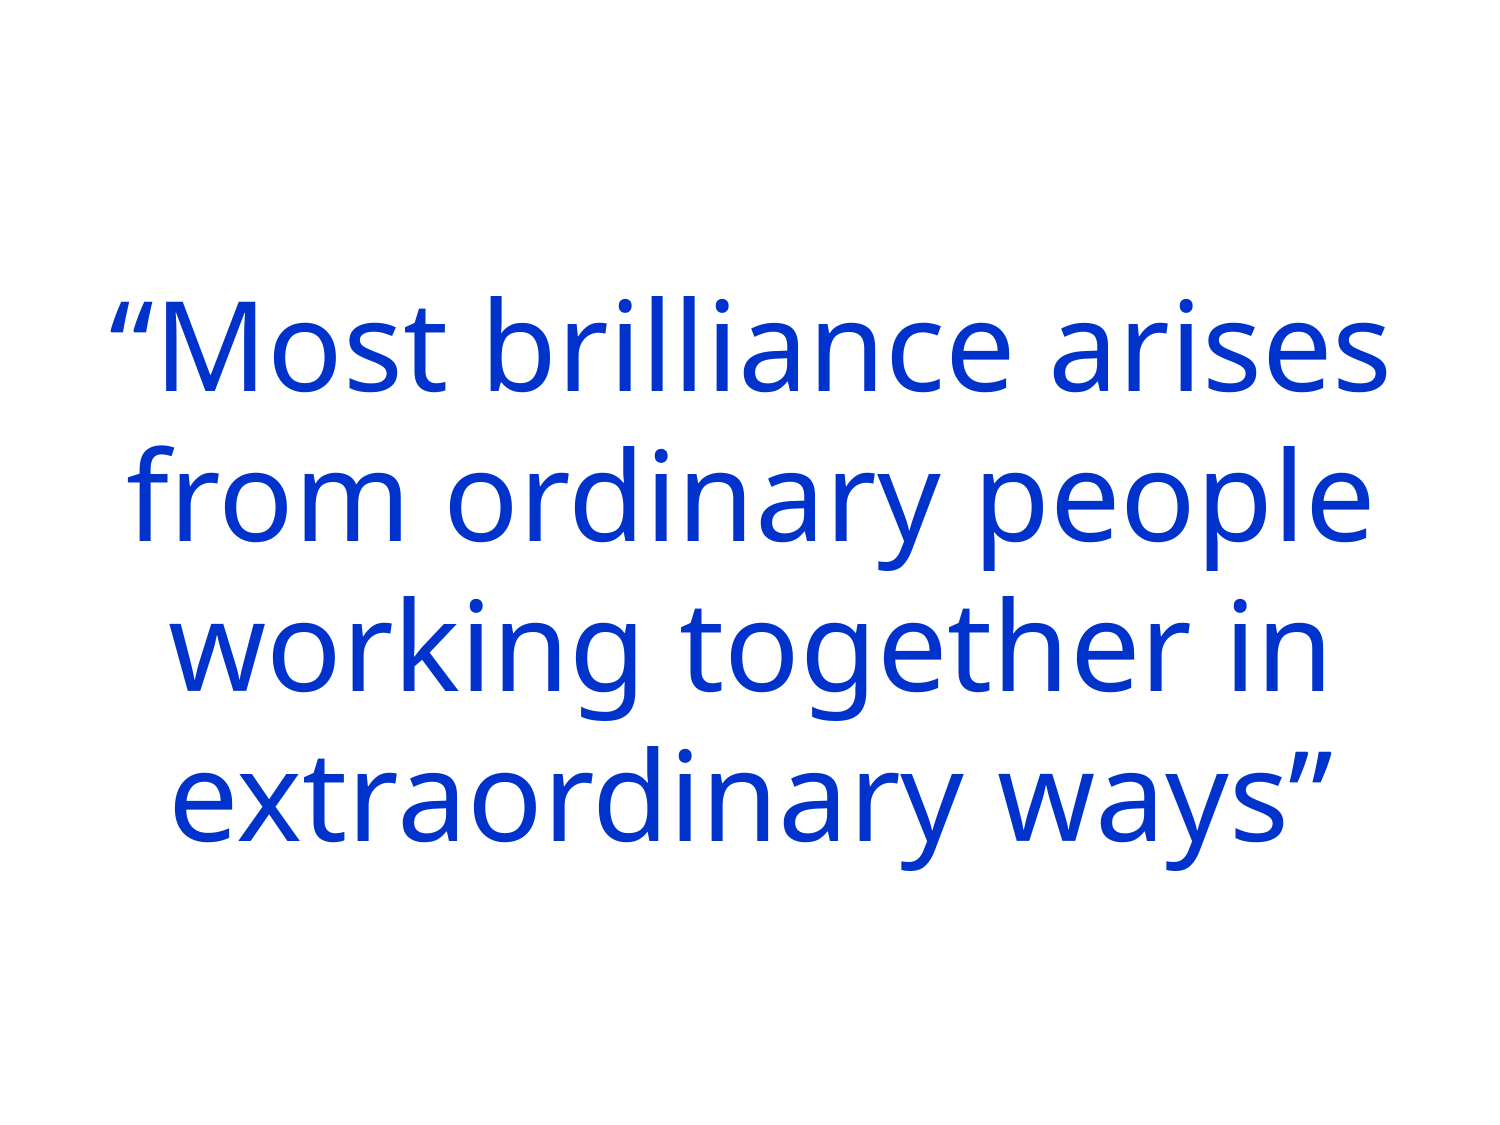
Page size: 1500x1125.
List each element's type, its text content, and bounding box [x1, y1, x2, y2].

title “Most brilliance arises from ordinary people working together in extraordinary ways” [76, 52, 1427, 1080]
